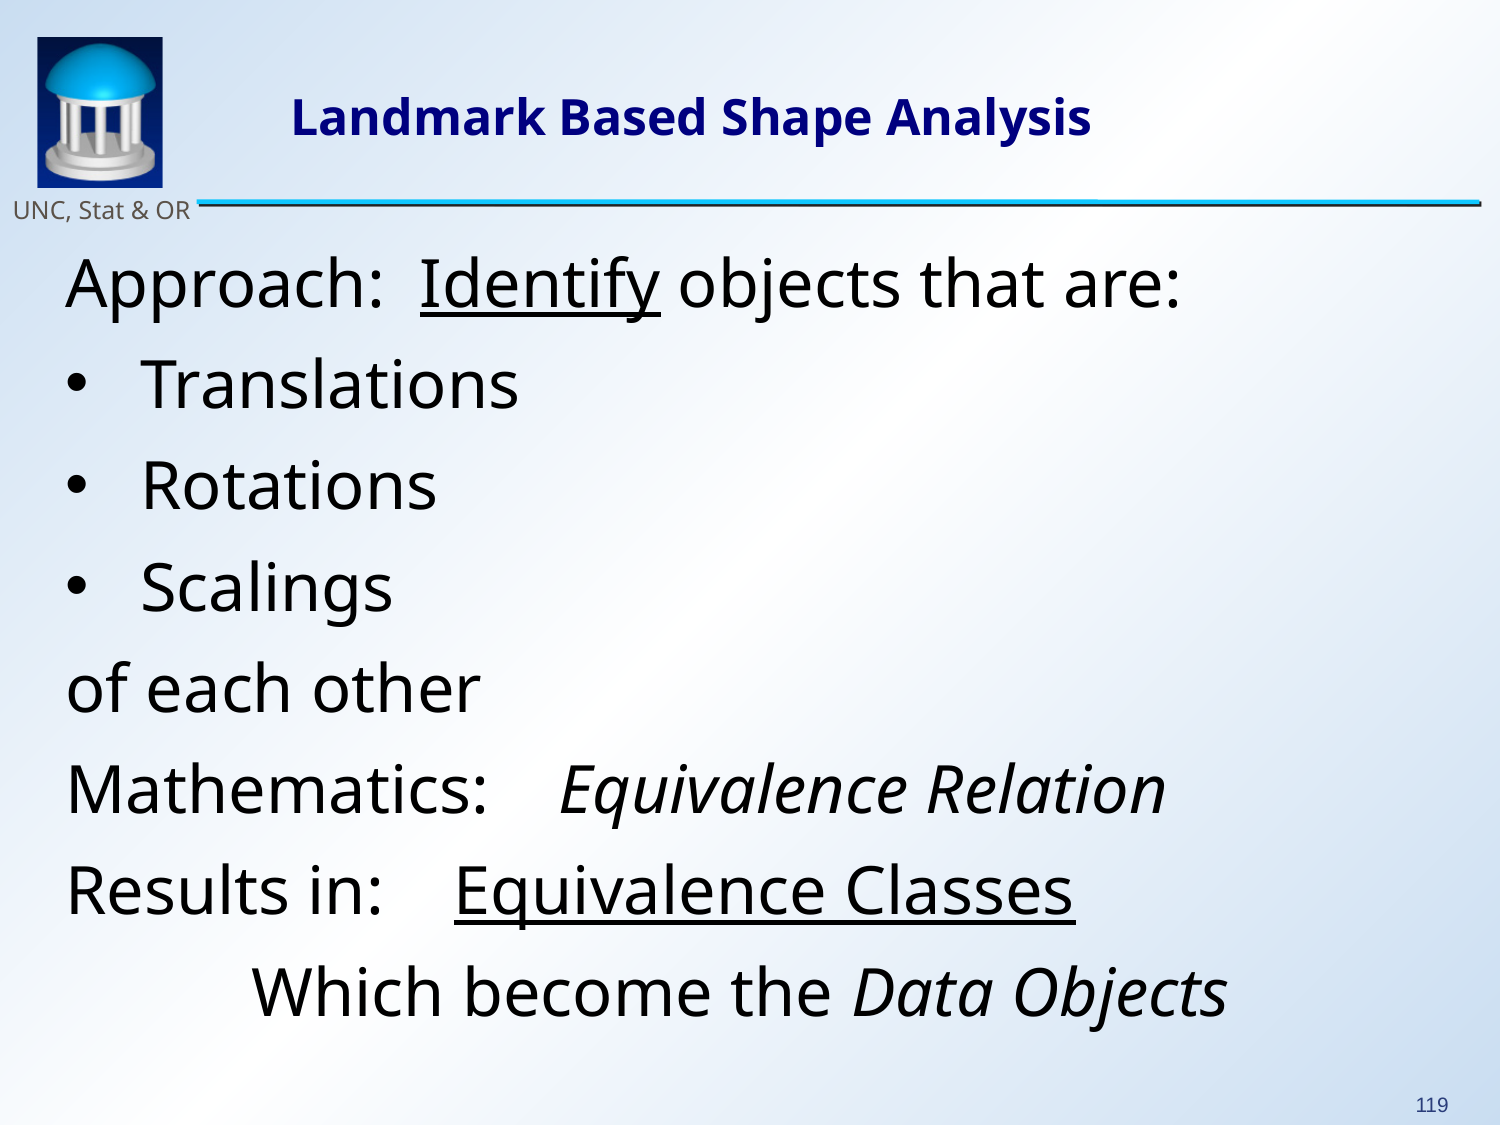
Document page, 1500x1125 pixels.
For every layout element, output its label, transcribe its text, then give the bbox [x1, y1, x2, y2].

list Approach: Identify objects that are: Translations Rotations Scalings of each other Mathematics: Equivalence Relation Results in: Equivalence Classes Which become the Data Objects [49, 224, 1432, 1076]
title Landmark Based Shape Analysis [274, 74, 1448, 156]
